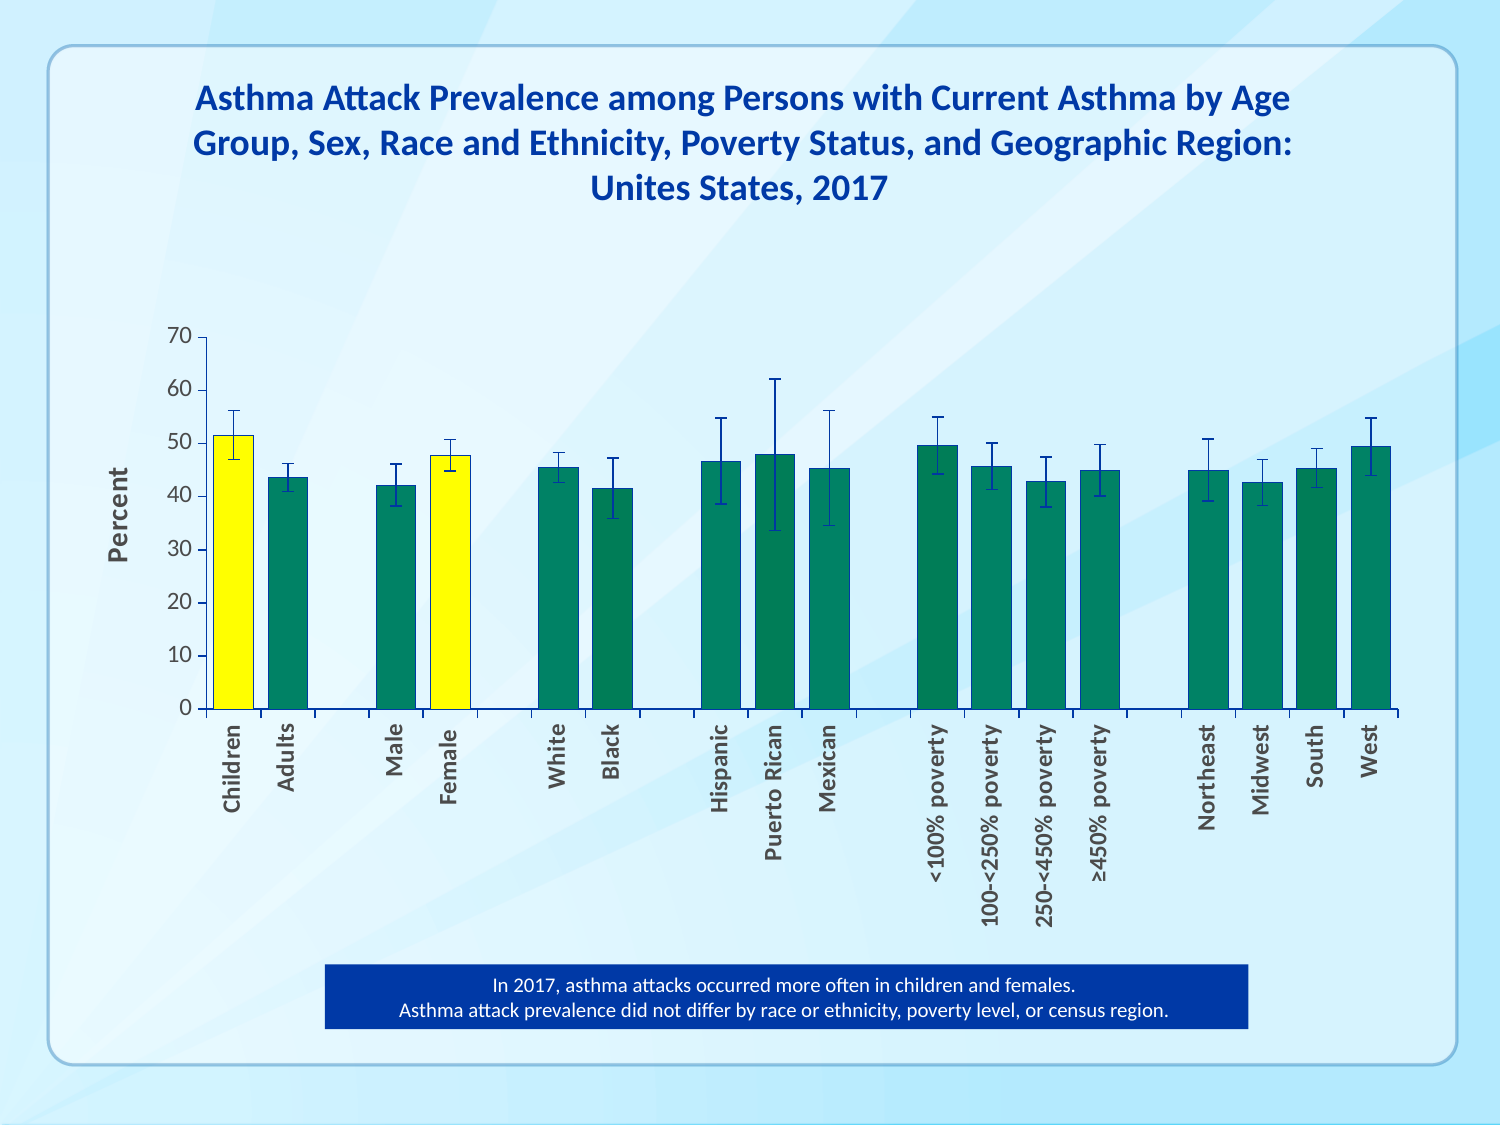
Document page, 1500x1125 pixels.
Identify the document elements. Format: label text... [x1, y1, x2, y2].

text_box In 2017, asthma attacks occurred more often in children and females. Asthma attack prevalence did not differ by race or ethnicity, poverty level, or census region. [324, 973, 1249, 1030]
chart [74, 216, 1413, 965]
picture [0, 0, 1500, 1125]
text_box Asthma Attack Prevalence among Persons with Current Asthma by Age Group, Sex, Race and Ethnicity, Poverty Status, and Geographic Region: Unites States, 2017 [137, 65, 1350, 215]
